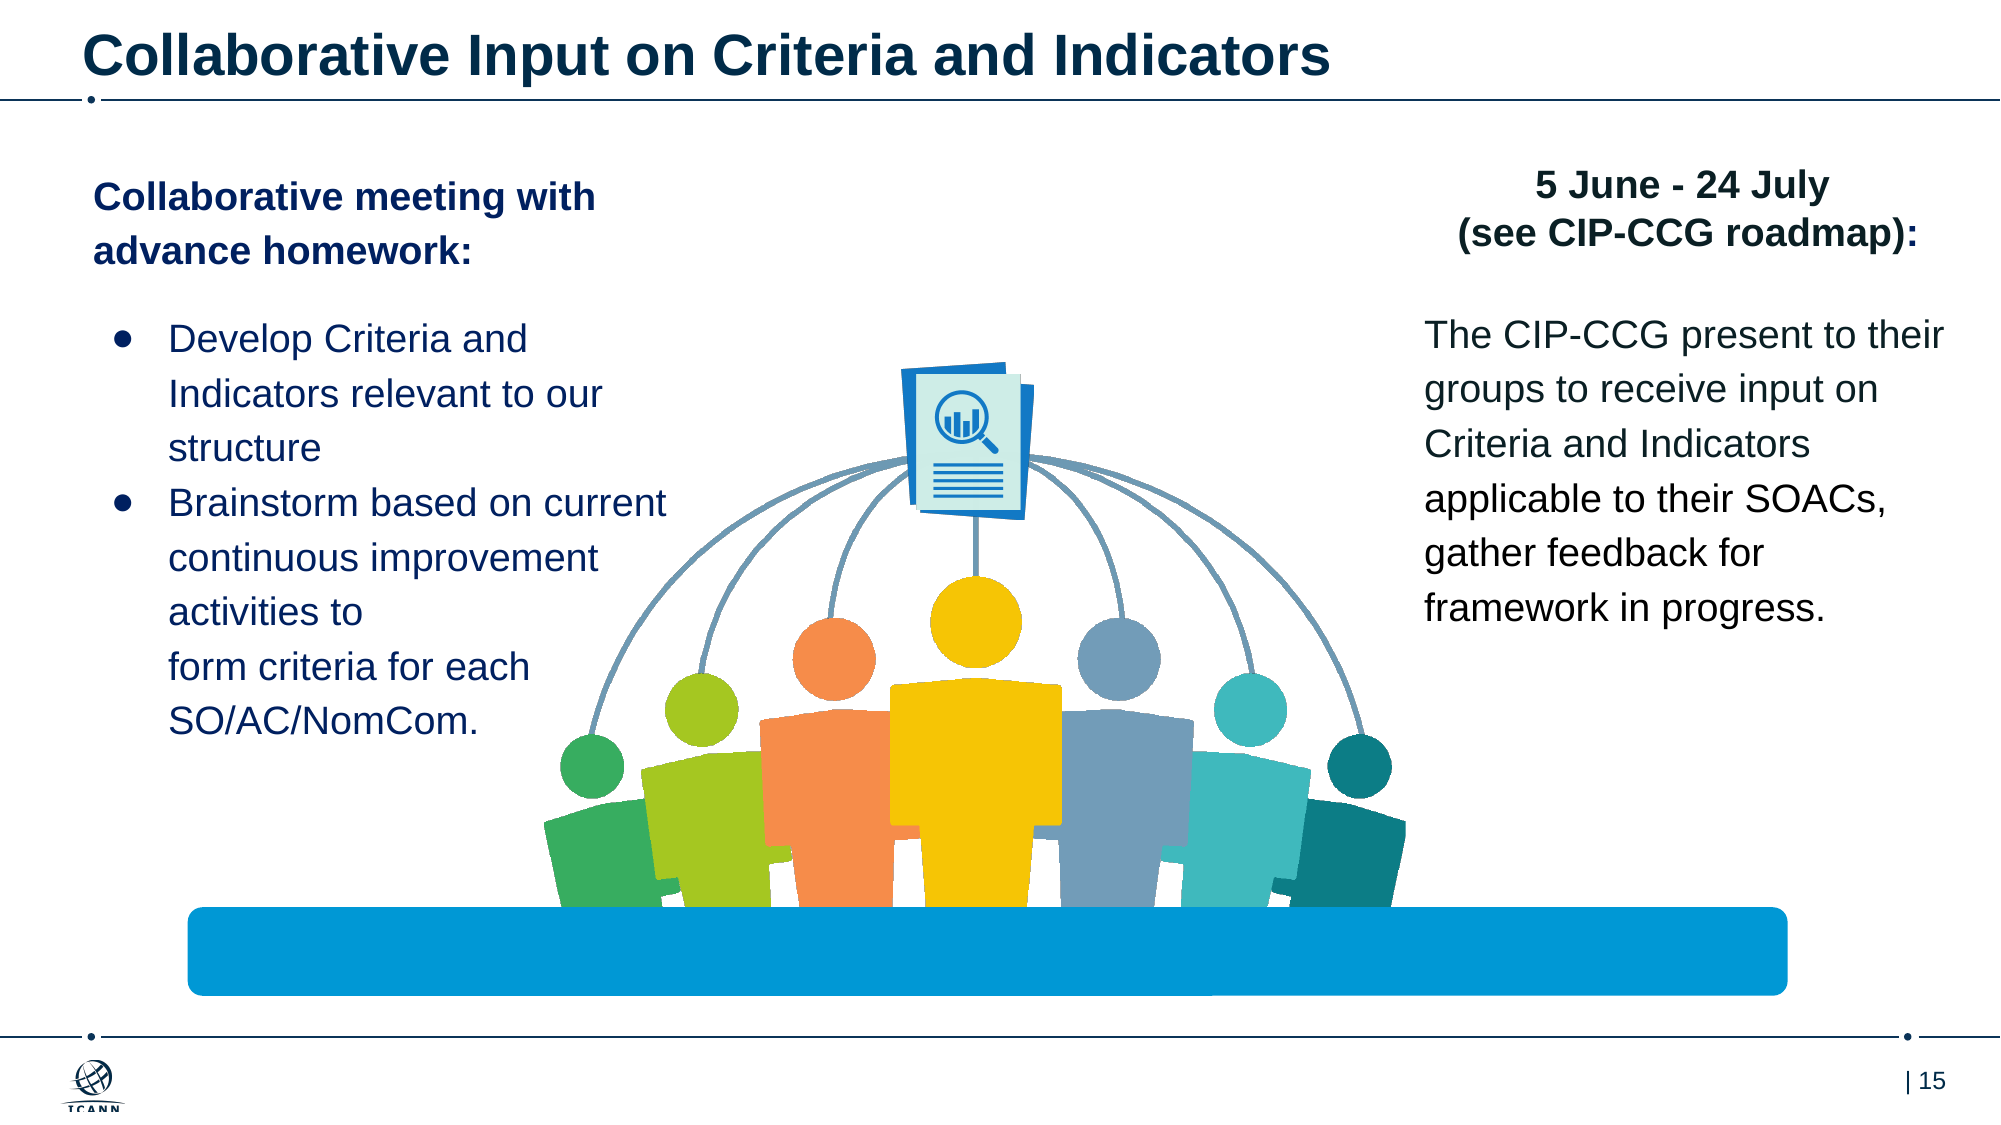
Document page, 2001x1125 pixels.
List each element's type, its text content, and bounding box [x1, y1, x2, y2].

picture [901, 362, 1035, 520]
text_box Collaborative meeting with advance homework: Develop Criteria and Indicators relevant to our structure Brainstorm based on current continuous improvement activities to form criteria for each SO/AC/NomCom. [93, 163, 672, 743]
text_box [187, 907, 1788, 996]
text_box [543, 450, 1406, 909]
title Collaborative Input on Criteria and Indicators [82, 7, 1961, 82]
picture [60, 1060, 125, 1112]
text_box 5 June - 24 July (see CIP-CCG roadmap): The CIP-CCG present to their groups to receive input on Criteria and Indicators applicable to their SOACs, gather feedback for framework in progress. [1424, 159, 1953, 630]
